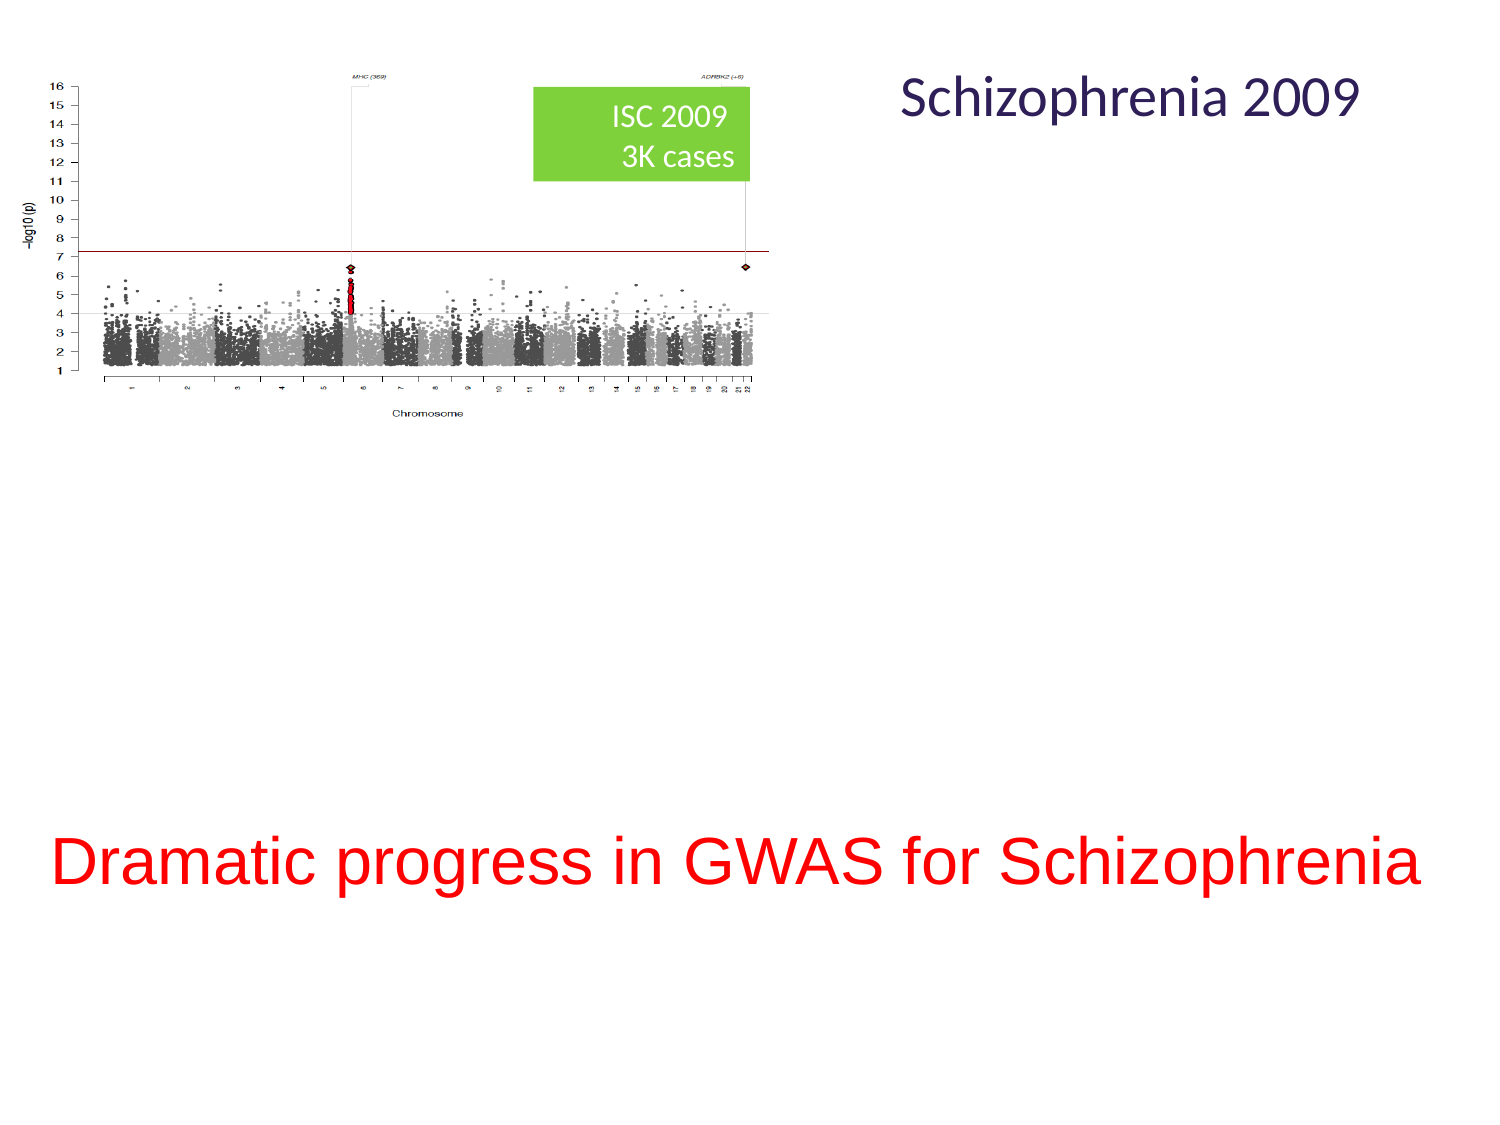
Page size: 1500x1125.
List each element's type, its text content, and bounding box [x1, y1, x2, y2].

text_box Schizophrenia 2009 [885, 51, 1391, 136]
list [19, 68, 769, 429]
text_box Dramatic progress in GWAS for Schizophrenia [35, 810, 1438, 906]
